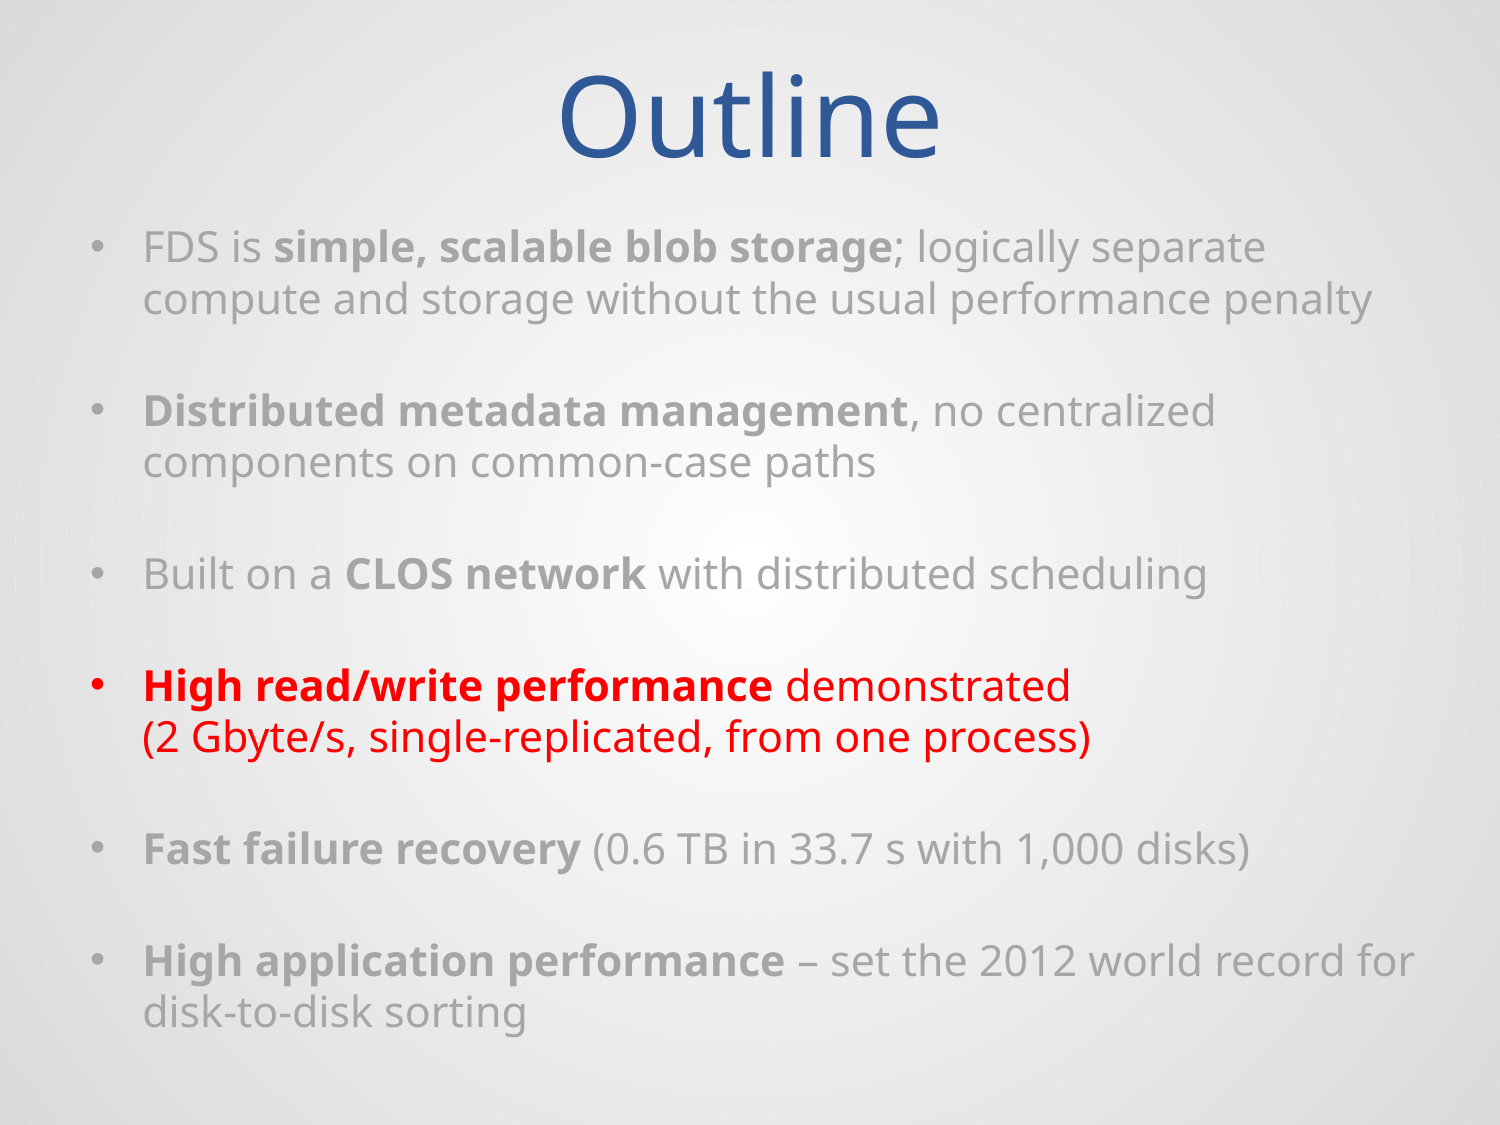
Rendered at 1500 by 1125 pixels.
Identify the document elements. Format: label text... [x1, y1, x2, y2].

list FDS is simple, scalable blob storage; logically separate compute and storage without the usual performance penalty Distributed metadata management, no centralized components on common-case paths Built on a CLOS network with distributed scheduling High read/write performance demonstrated (2 Gbyte/s, single-replicated, from one process) Fast failure recovery (0.6 TB in 33.7 s with 1,000 disks) High application performance – set the 2012 world record for disk-to-disk sorting [75, 212, 1450, 1050]
title Outline [75, 0, 1425, 188]
